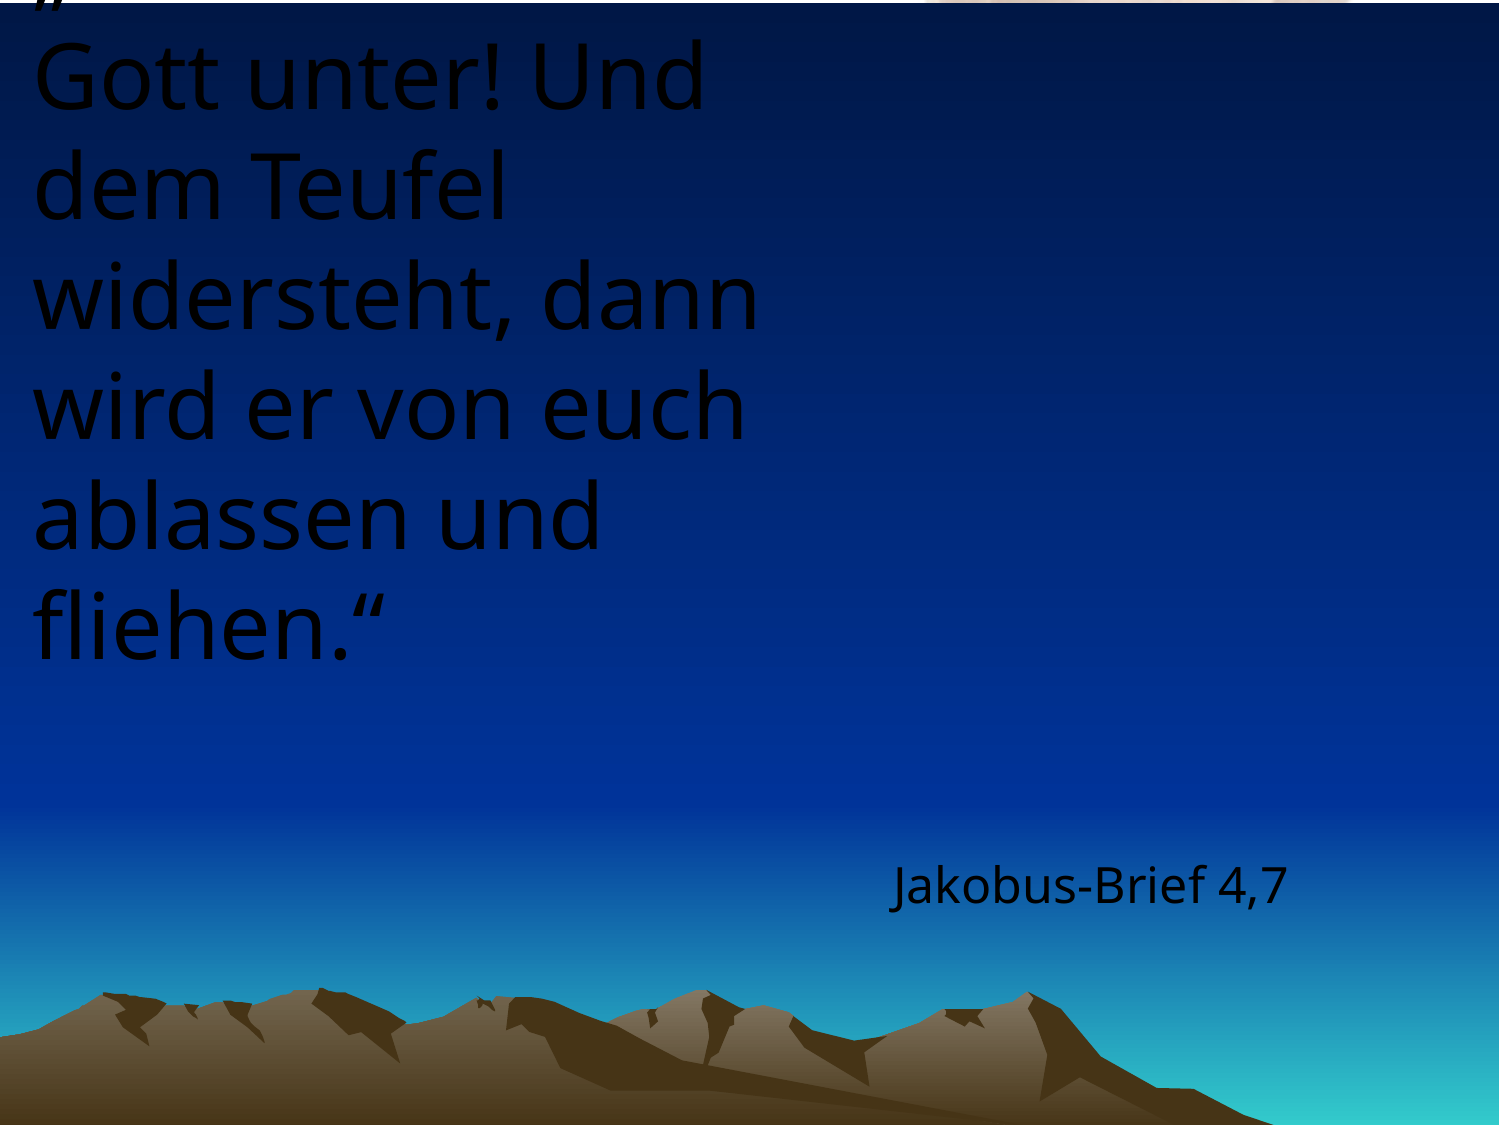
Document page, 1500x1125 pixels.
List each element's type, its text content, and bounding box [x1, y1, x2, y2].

picture [916, 0, 1500, 1125]
text_box Jakobus-Brief 4,7 [253, 846, 1304, 922]
title „Ordnet euch daher Gott unter! Und dem Teufel widersteht, dann wird er von euch ablassen und fliehen.“ [17, 0, 916, 685]
